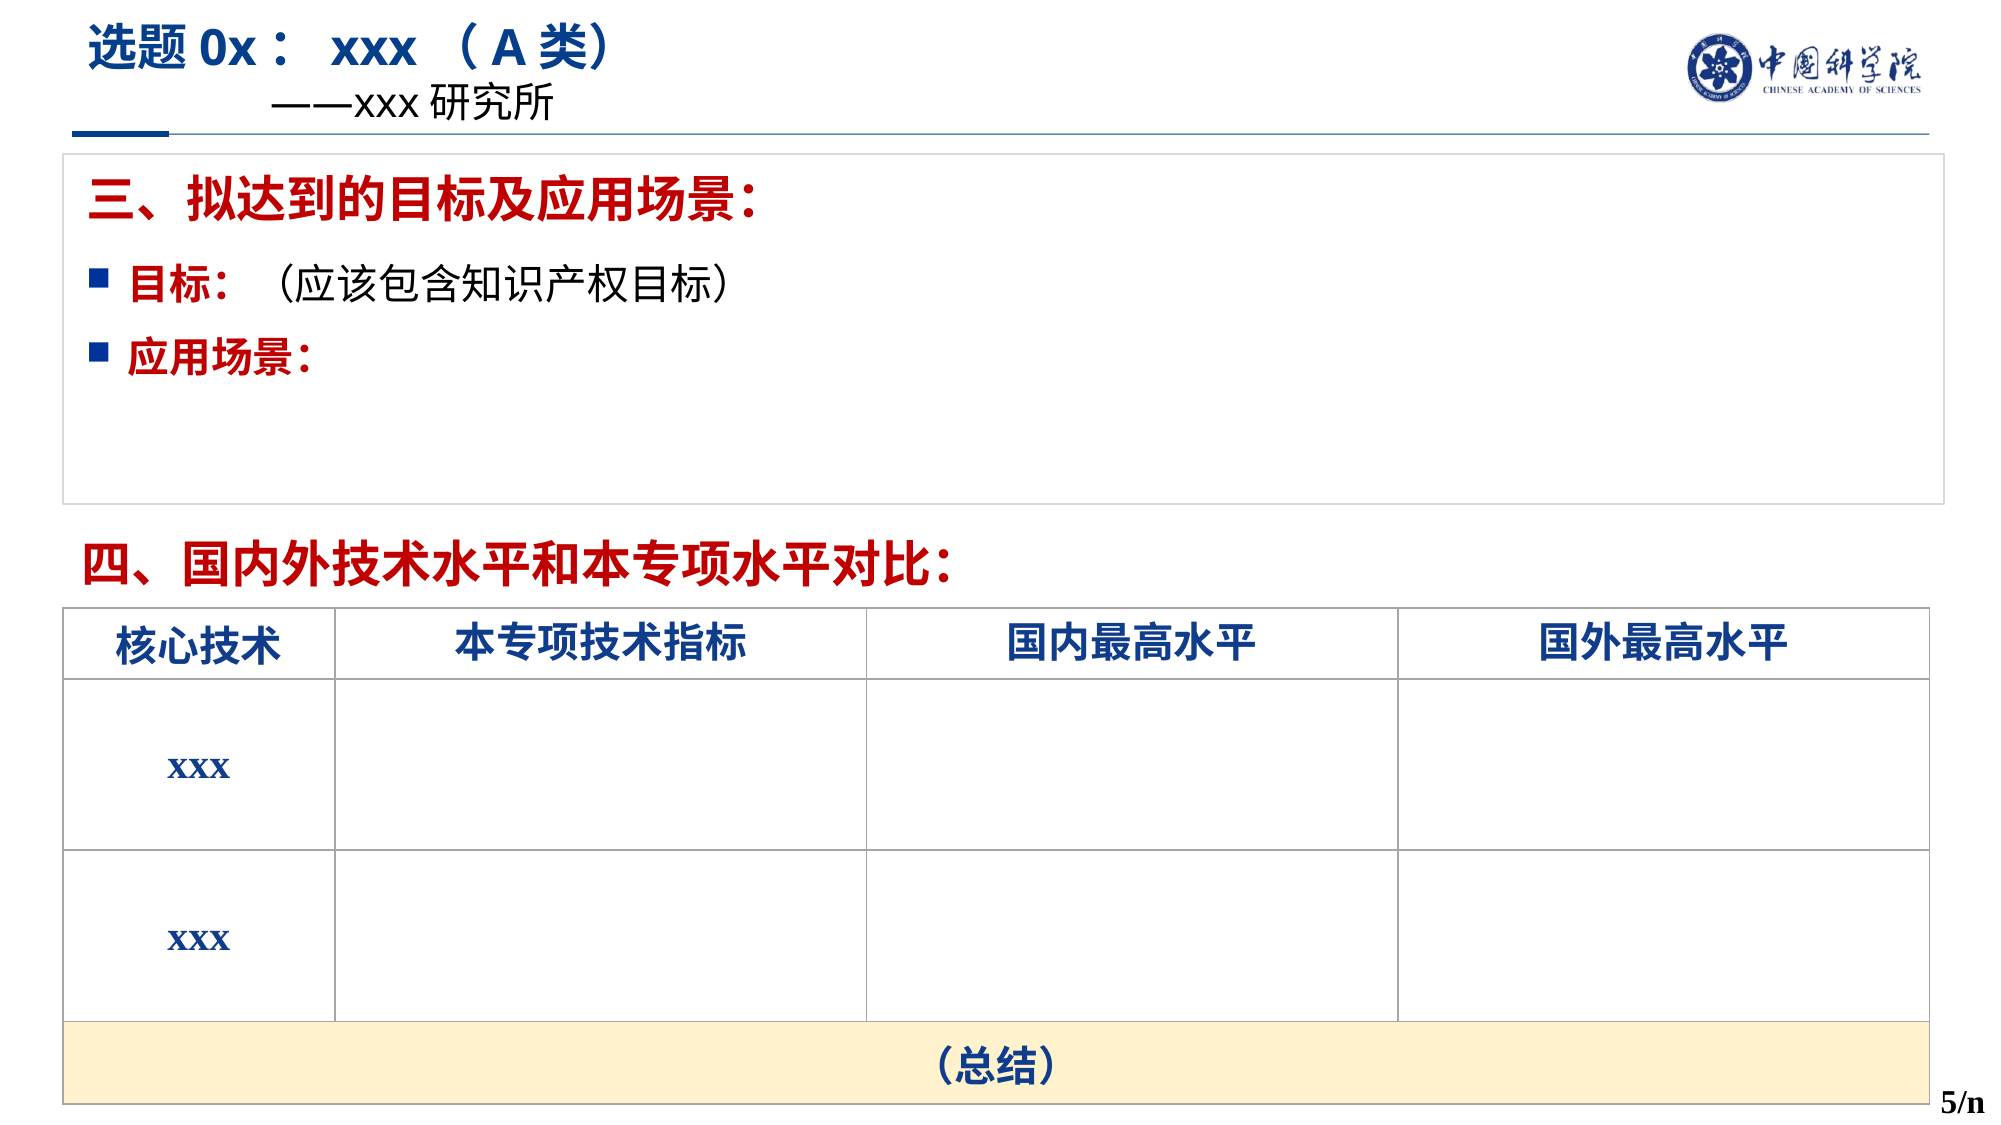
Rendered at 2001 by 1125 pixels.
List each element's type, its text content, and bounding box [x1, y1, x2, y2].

table_cell xxx [64, 851, 334, 1021]
table_cell [336, 680, 866, 849]
table_header 本专项技术指标 [336, 609, 866, 678]
table_cell [867, 851, 1397, 1021]
table_header 核心技术 [64, 609, 334, 678]
table_cell [336, 851, 866, 1021]
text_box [72, 8, 1930, 135]
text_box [62, 153, 1945, 505]
table_cell （总结） [64, 1022, 1929, 1103]
table_cell xxx [64, 680, 334, 849]
table_cell [1399, 851, 1929, 1021]
text_box 5/n [1890, 1072, 2000, 1125]
table_cell [1399, 680, 1929, 849]
table_header 国内最高水平 [867, 609, 1397, 678]
text_box 四、国内外技术水平和本专项水平对比： [66, 509, 1833, 600]
table_header 国外最高水平 [1399, 609, 1929, 678]
table_cell [867, 680, 1397, 849]
